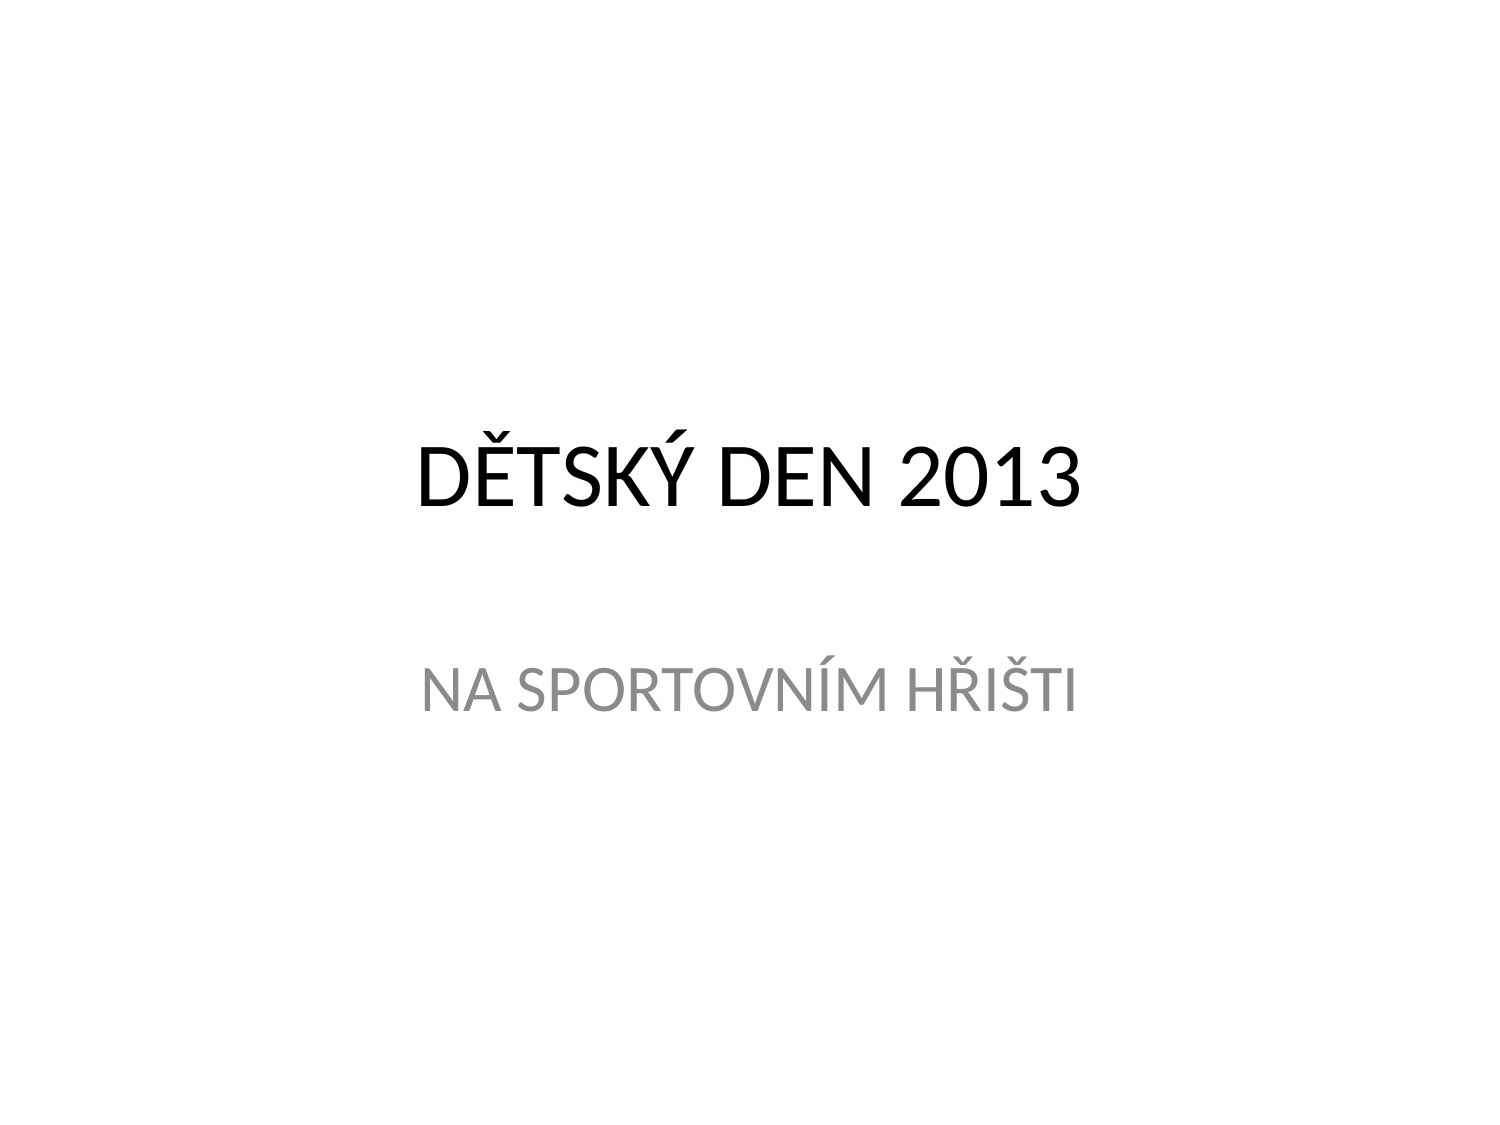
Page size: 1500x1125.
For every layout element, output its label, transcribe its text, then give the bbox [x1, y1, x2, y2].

title DĚTSKÝ DEN 2013 [112, 349, 1388, 591]
subtitle NA SPORTOVNÍM HŘIŠTI [225, 637, 1275, 925]
